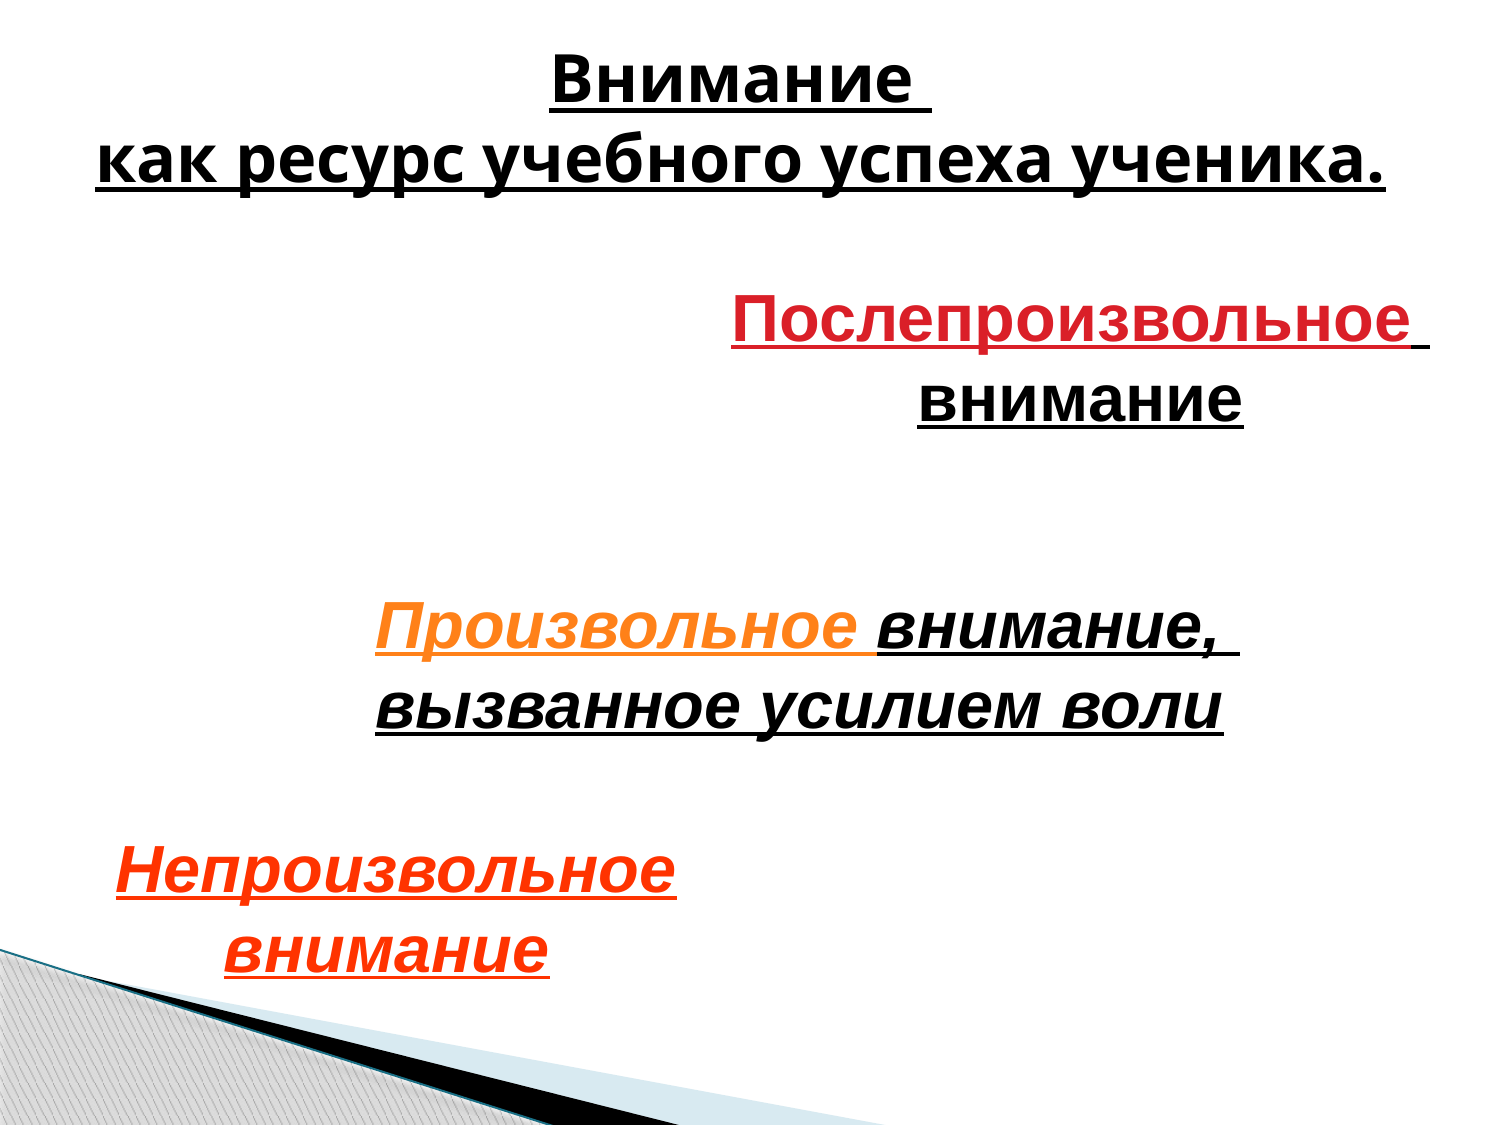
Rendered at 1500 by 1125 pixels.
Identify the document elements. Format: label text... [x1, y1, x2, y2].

text_box Послепроизвольное внимание [716, 267, 1445, 442]
text_box Внимание как ресурс учебного успеха ученика. [80, 28, 1401, 204]
text_box Непроизвольное внимание [100, 818, 692, 993]
text_box Произвольное внимание, вызванное усилием воли [360, 574, 1255, 749]
